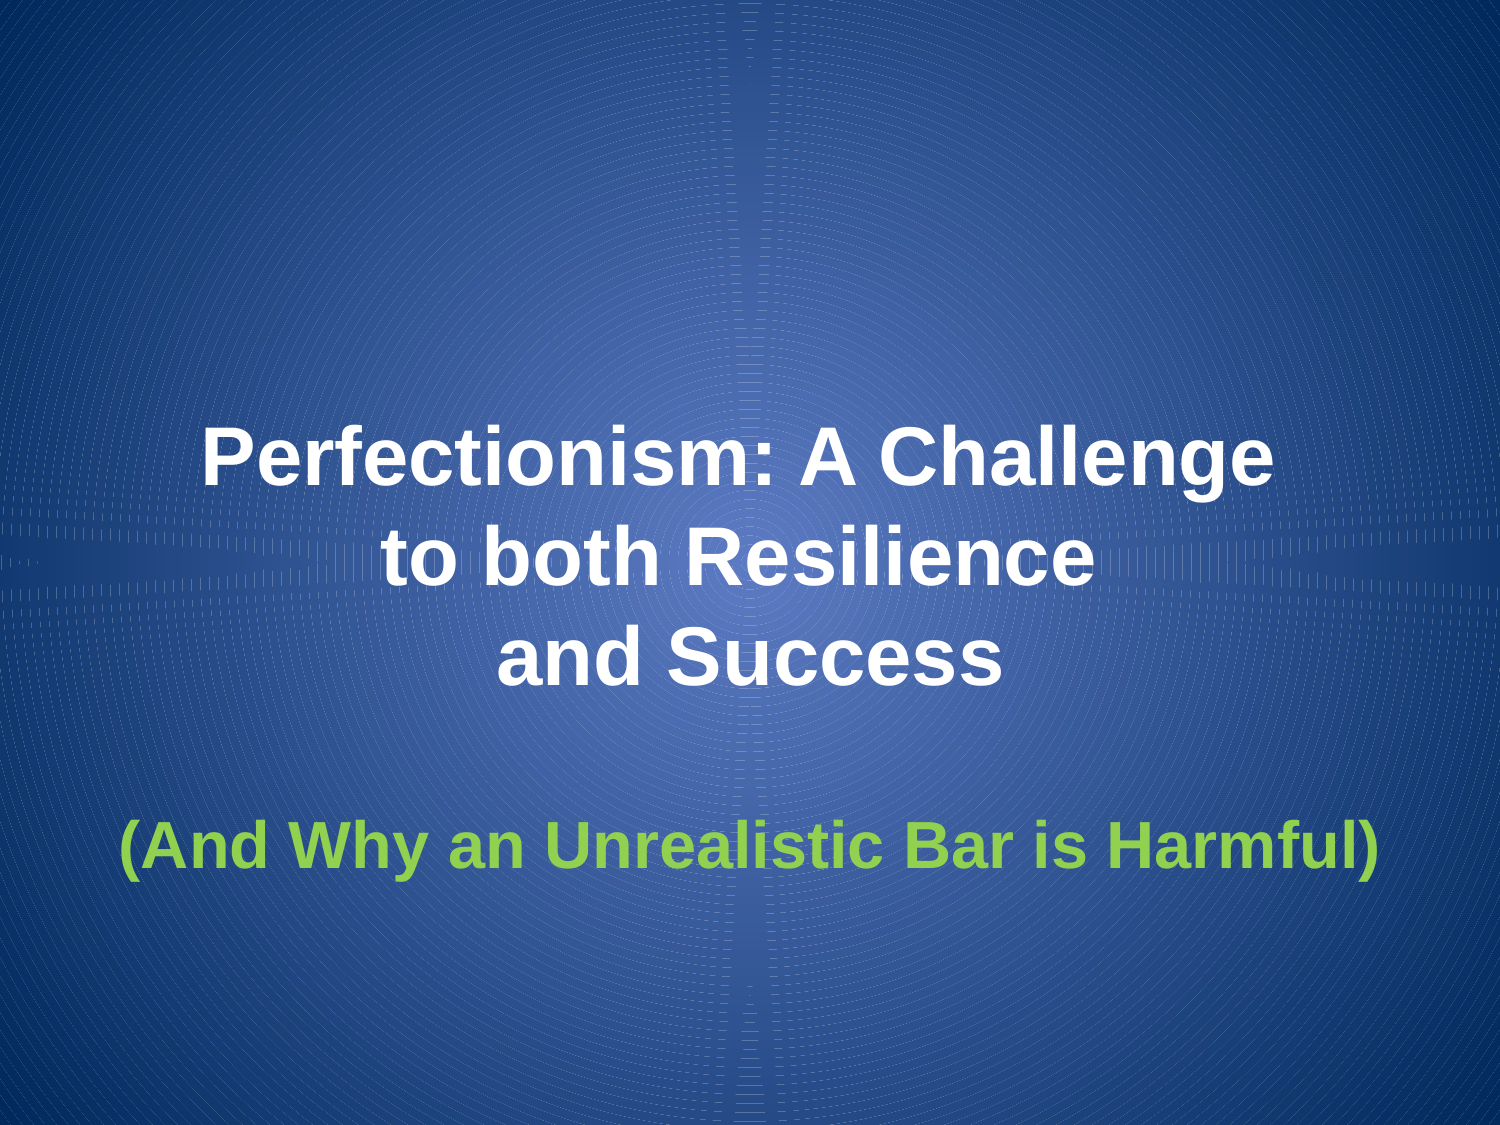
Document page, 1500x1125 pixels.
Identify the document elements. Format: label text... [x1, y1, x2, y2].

text_box Perfectionism: A Challenge to both Resilience and Success (And Why an Unrealistic Bar is Harmful) [103, 124, 1398, 890]
